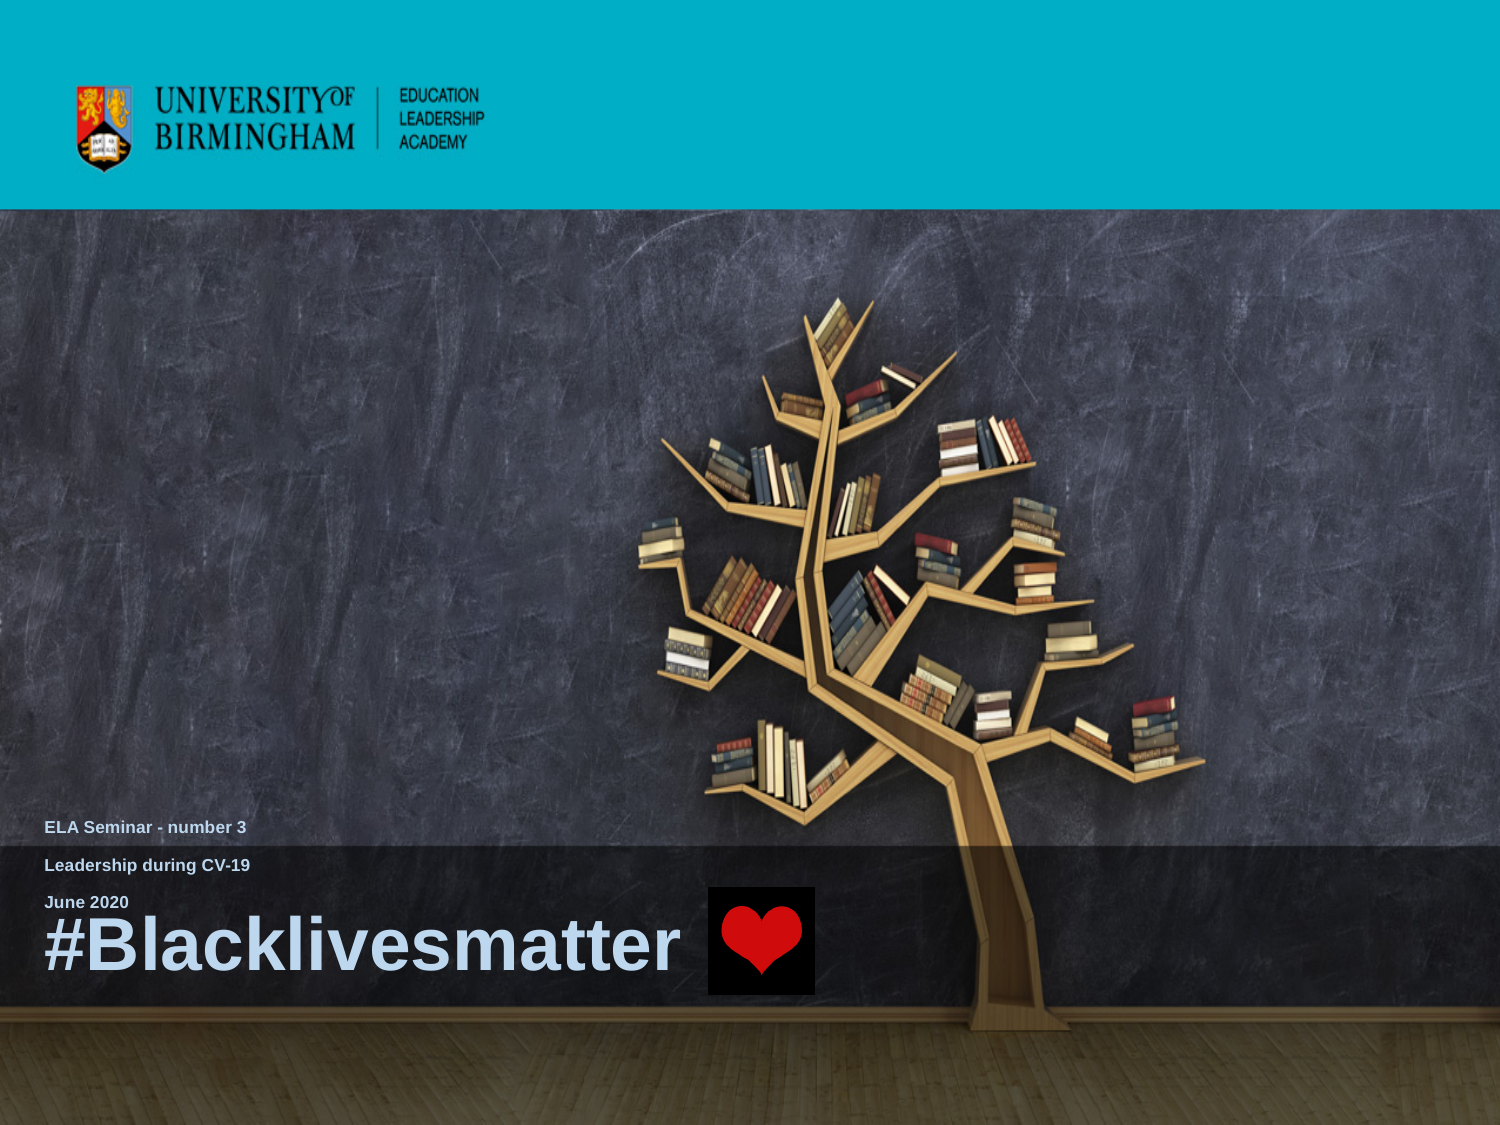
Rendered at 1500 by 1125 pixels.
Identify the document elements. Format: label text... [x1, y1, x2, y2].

title ELA Seminar - number 3 Leadership during CV-19 June 2020 [29, 806, 703, 888]
picture [0, 0, 1500, 1125]
text_box #Blacklivesmatter [29, 888, 708, 993]
